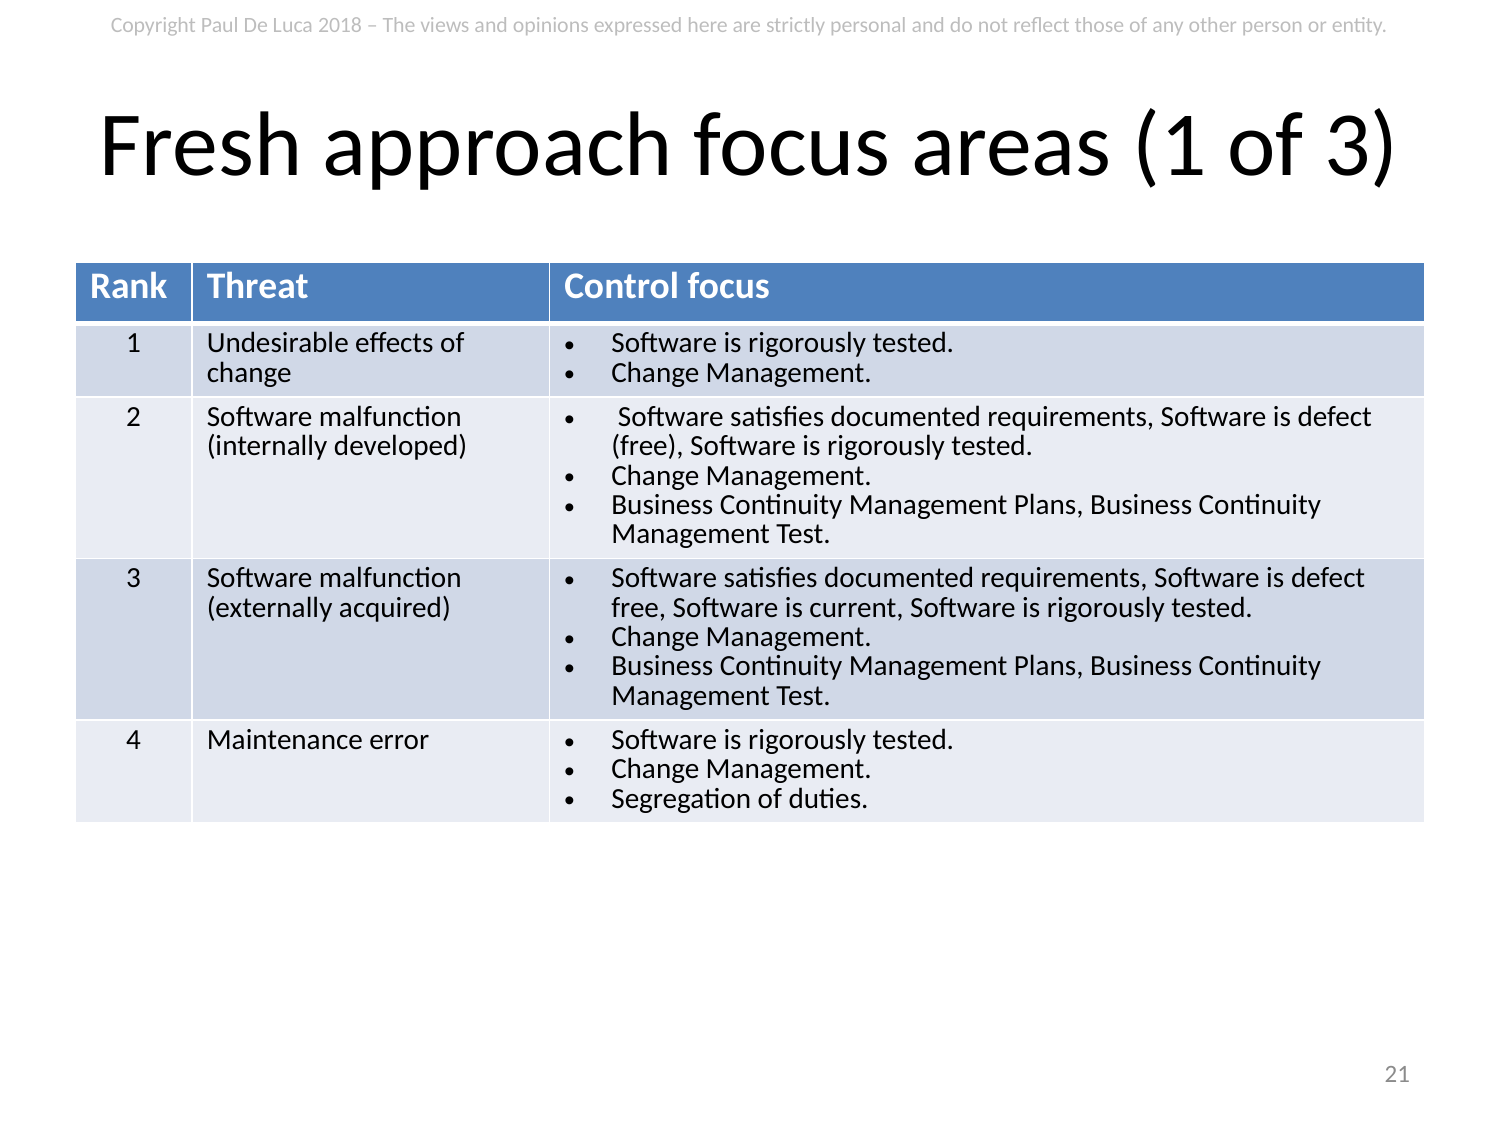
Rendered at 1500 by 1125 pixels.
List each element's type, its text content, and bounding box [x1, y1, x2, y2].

slide_number 21 [1074, 1042, 1425, 1103]
table_cell Software is rigorously tested. Change Management. Segregation of duties. [550, 721, 1424, 822]
table_header Rank [76, 263, 191, 321]
table_cell Software satisfies documented requirements, Software is defect (free), Software is rigorously tested. Change Management. Business Continuity Management Plans, Business Continuity Management Test. [550, 398, 1424, 558]
table_cell 3 [76, 559, 191, 719]
table_header Control focus [550, 263, 1424, 321]
table_cell 1 [76, 326, 191, 396]
table_cell Maintenance error [193, 721, 549, 822]
table_cell Software malfunction (internally developed) [193, 398, 549, 558]
table_cell Undesirable effects of change [193, 326, 549, 396]
table_cell 4 [76, 721, 191, 822]
table_cell 2 [76, 398, 191, 558]
table_cell Software is rigorously tested. Change Management. [550, 326, 1424, 396]
table_cell Software satisfies documented requirements, Software is defect free, Software is current, Software is rigorously tested. Change Management. Business Continuity Management Plans, Business Continuity Management Test. [550, 559, 1424, 719]
title Fresh approach focus areas (1 of 3) [75, 45, 1425, 233]
table_cell Software malfunction (externally acquired) [193, 559, 549, 719]
table_header Threat [193, 263, 549, 321]
